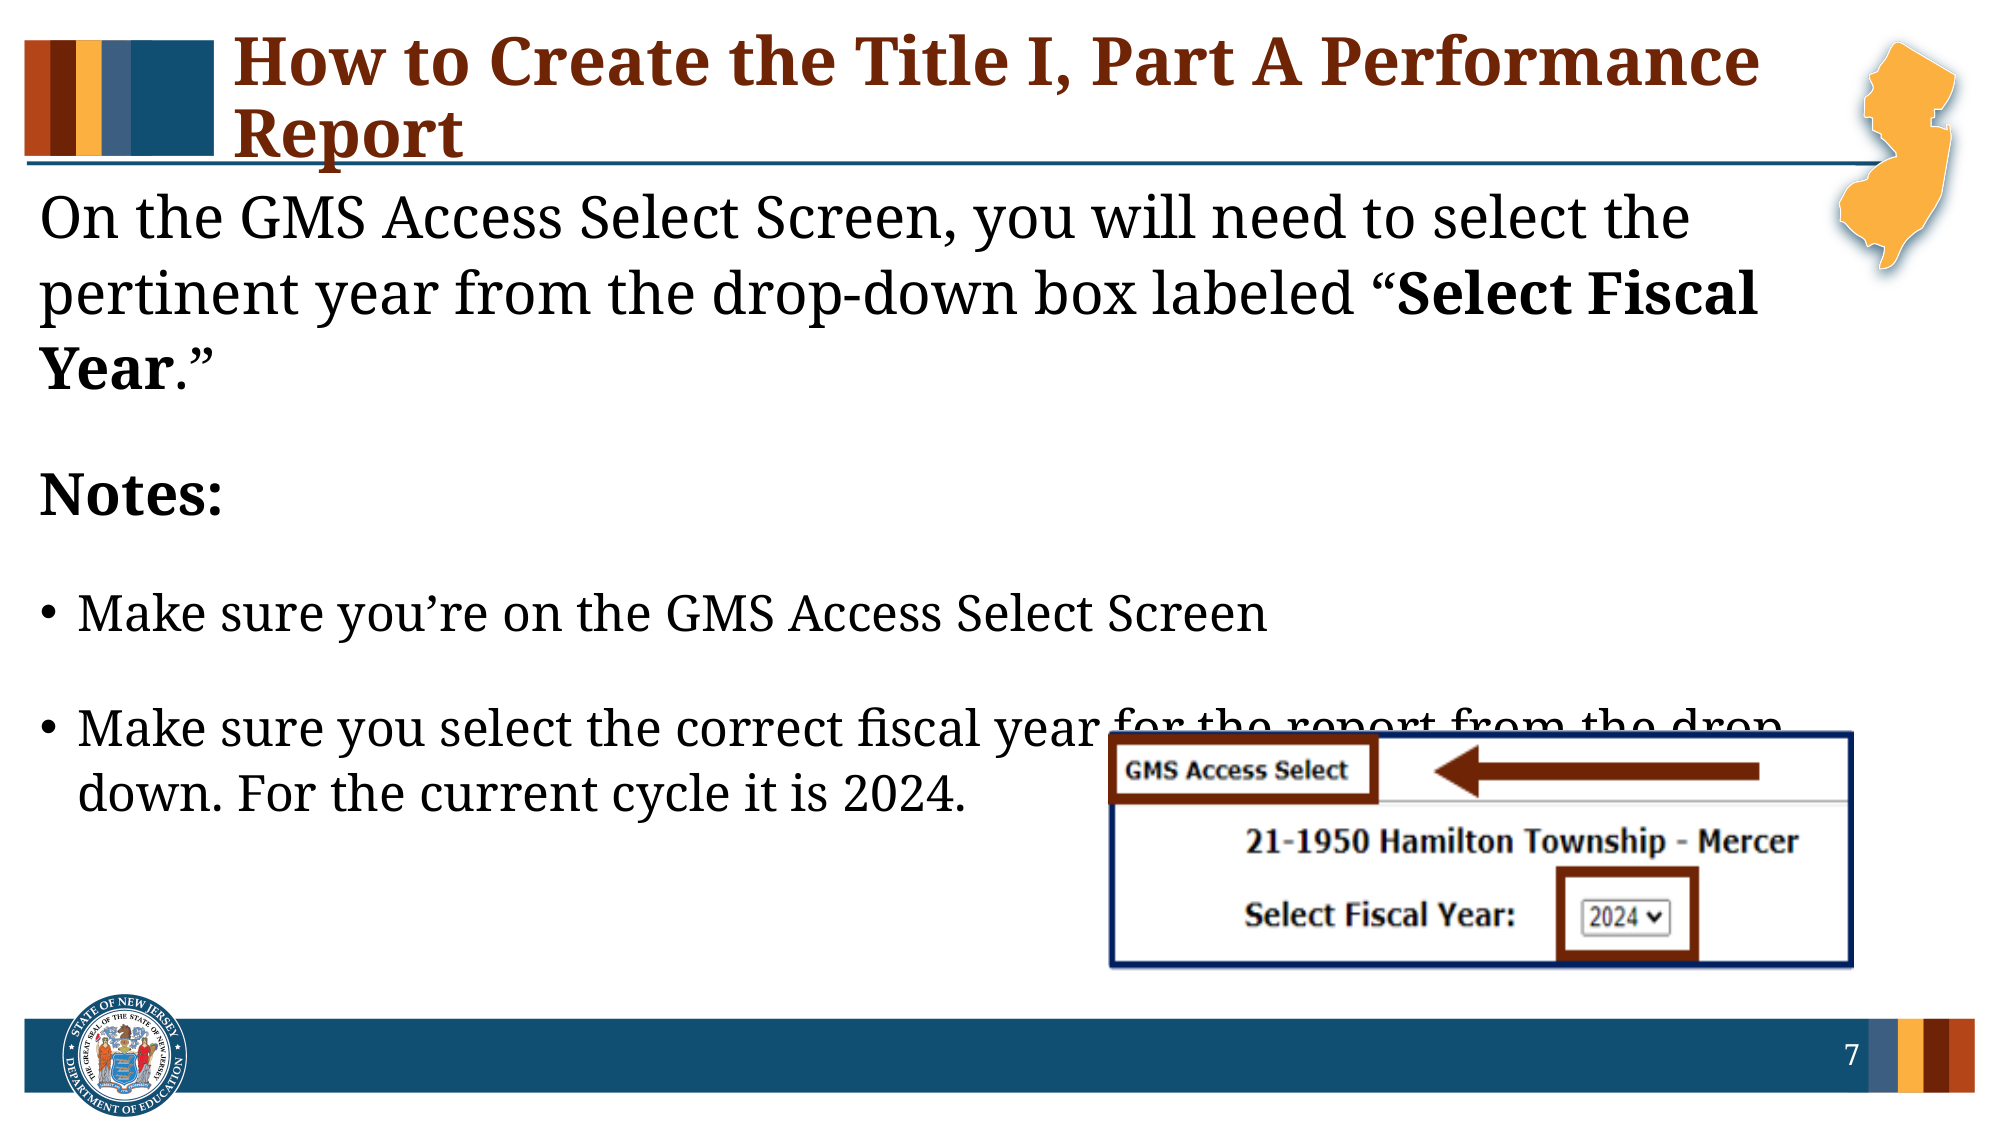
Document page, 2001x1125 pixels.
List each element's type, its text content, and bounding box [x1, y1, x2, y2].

picture [24, 992, 1975, 1119]
title How to Create the Title I, Part A Performance Report [218, 38, 1876, 162]
picture [1108, 730, 1854, 975]
list On the GMS Access Select Screen, you will need to select the pertinent year from the drop-down box labeled “Select Fiscal Year.” Notes: Make sure you’re on the GMS Access Select Screen Make sure you select the correct fiscal year for the report from the drop down. For the current cycle it is 2024. [24, 167, 1976, 726]
slide_number 7 [1425, 1026, 1876, 1087]
picture [24, 26, 1976, 167]
